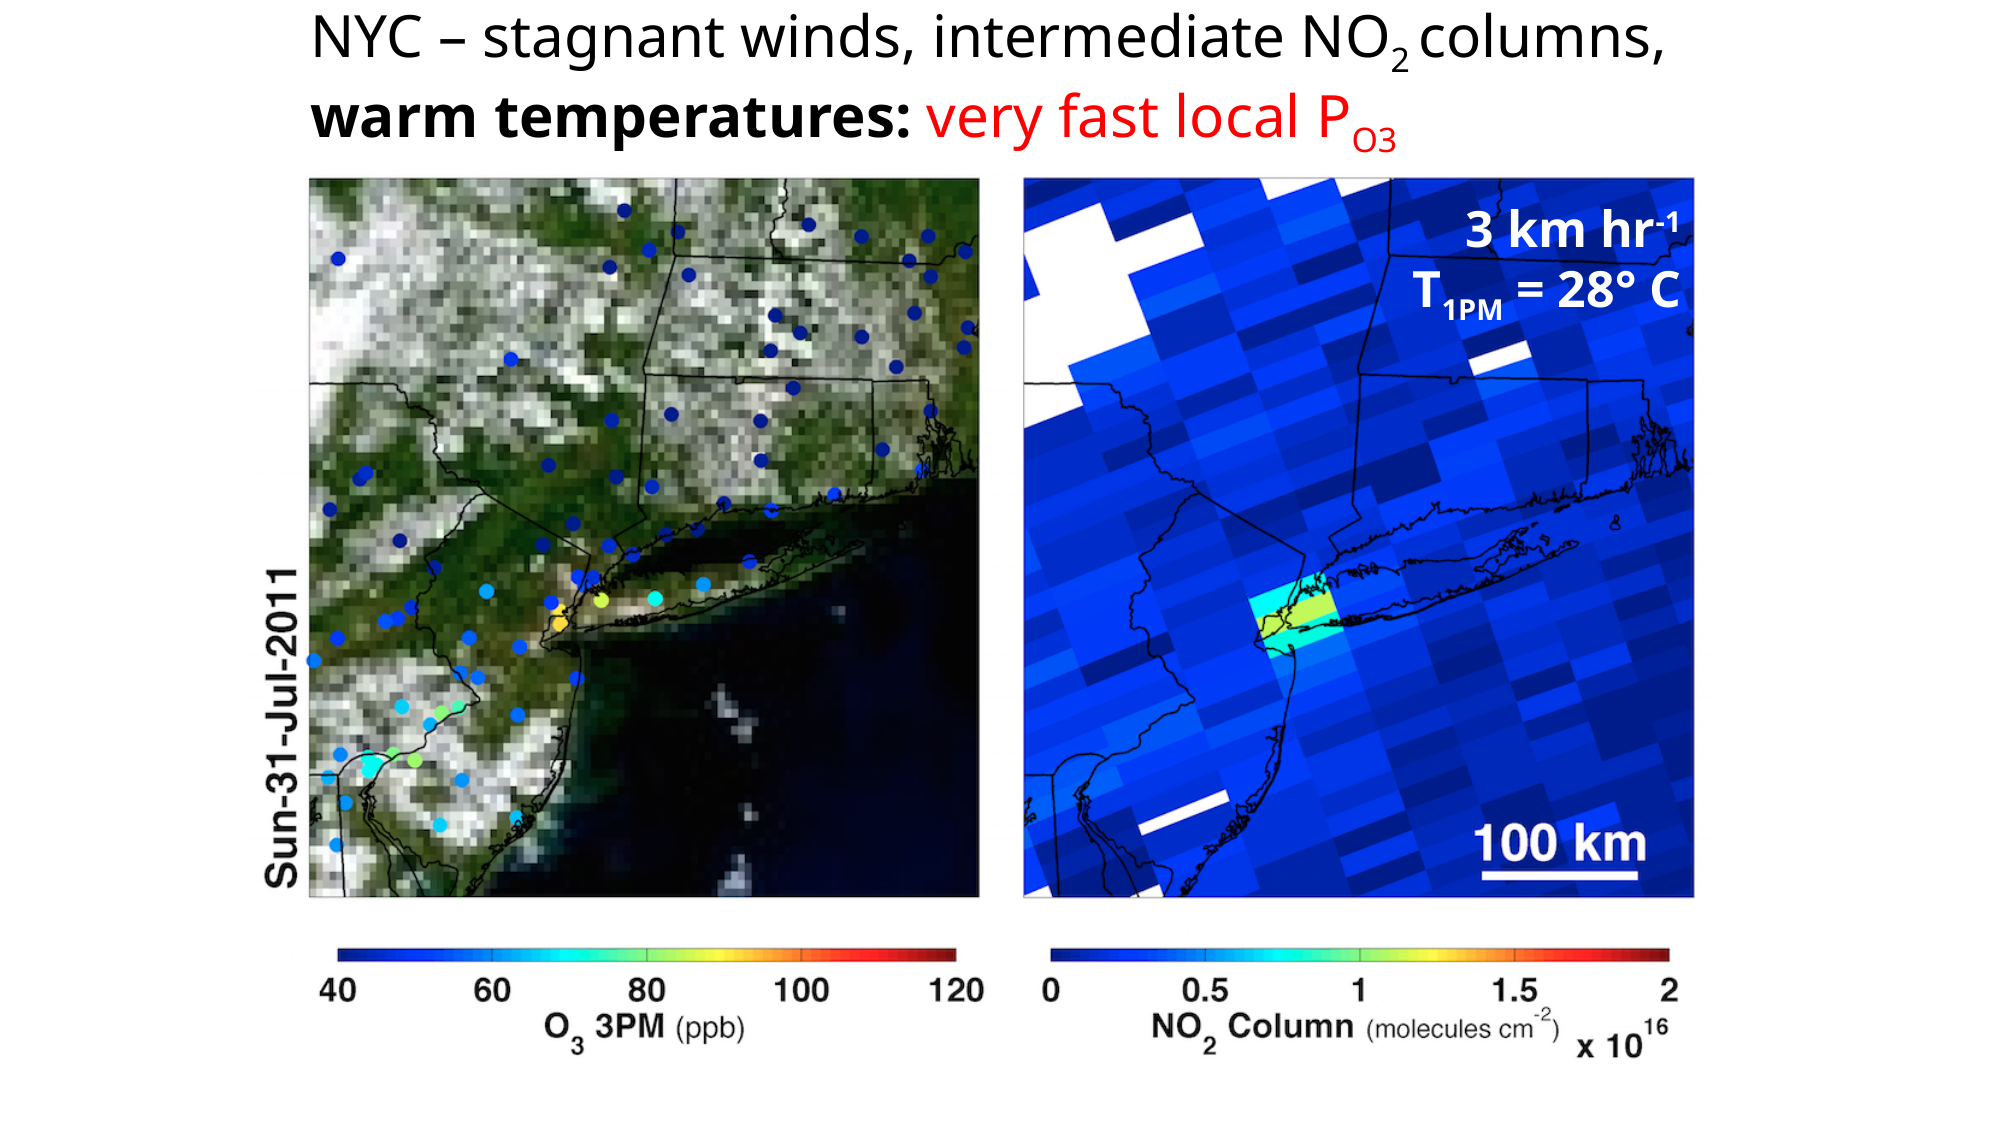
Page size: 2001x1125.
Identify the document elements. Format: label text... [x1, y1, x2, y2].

text_box NYC – stagnant winds, intermediate NO2 columns, warm temperatures: very fast local PO3 [310, 0, 1713, 151]
picture [249, 151, 1713, 1079]
